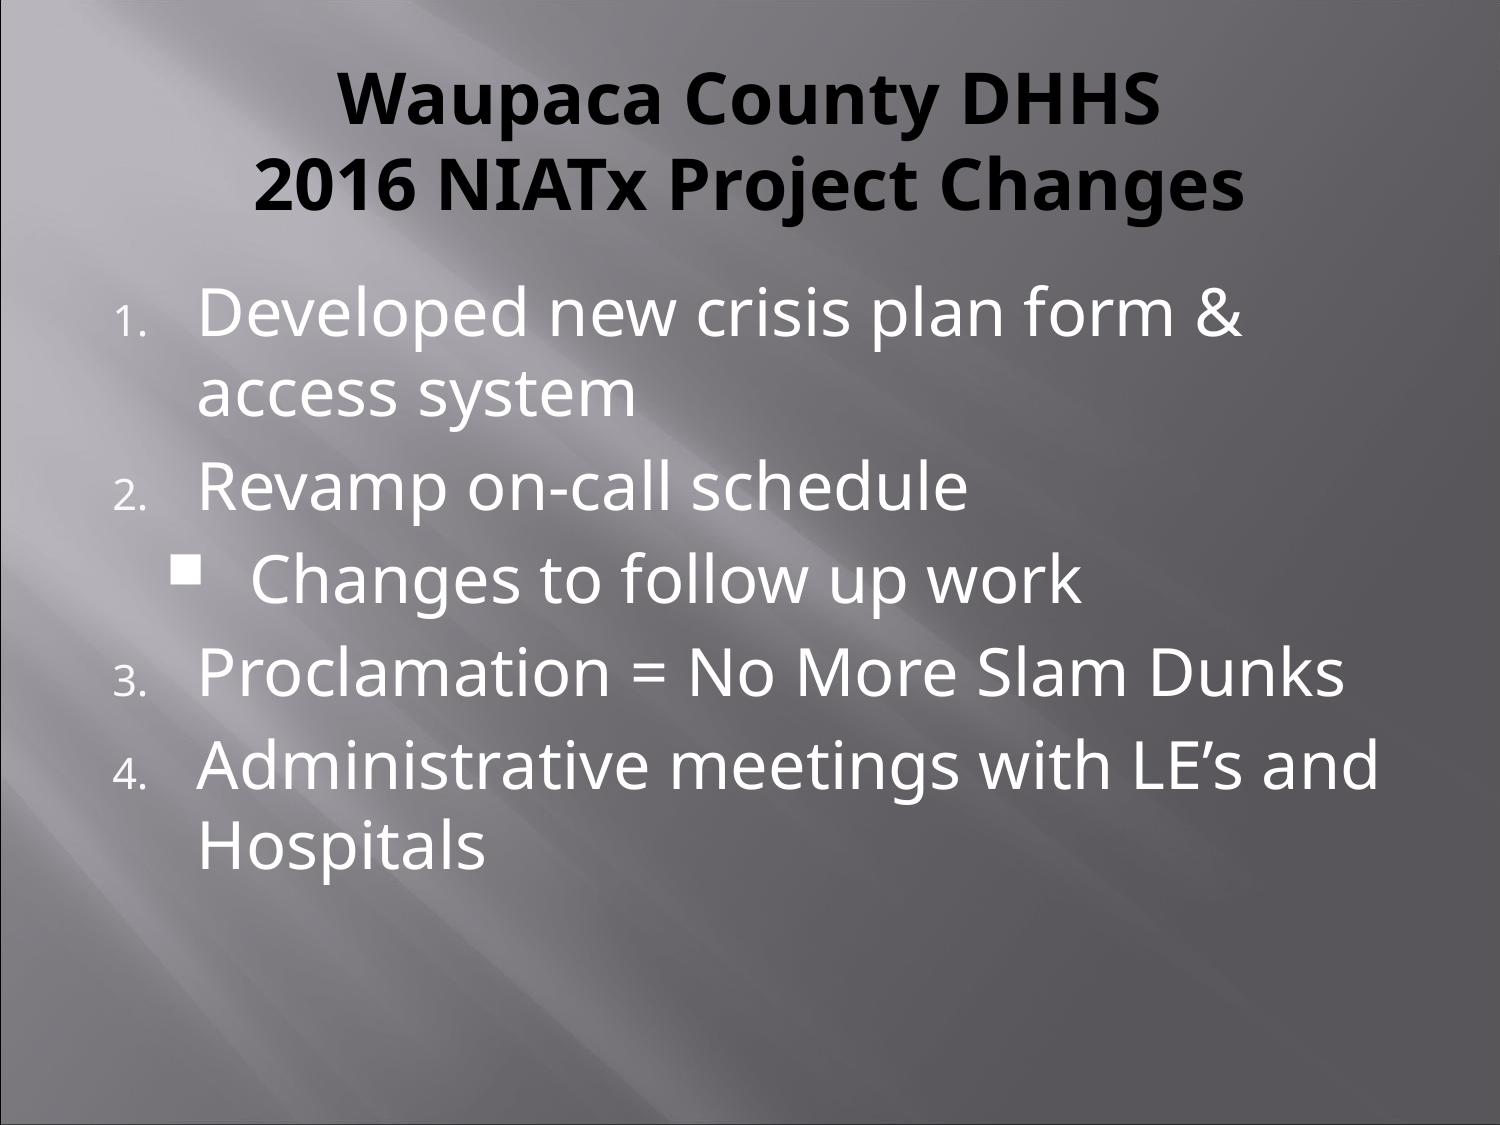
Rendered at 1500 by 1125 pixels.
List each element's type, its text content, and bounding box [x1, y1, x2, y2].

title Waupaca County DHHS 2016 NIATx Project Changes [75, 45, 1425, 233]
picture [0, 0, 1500, 1125]
list Developed new crisis plan form & access system Revamp on-call schedule Changes to follow up work Proclamation = No More Slam Dunks Administrative meetings with LE’s and Hospitals [75, 262, 1425, 1035]
